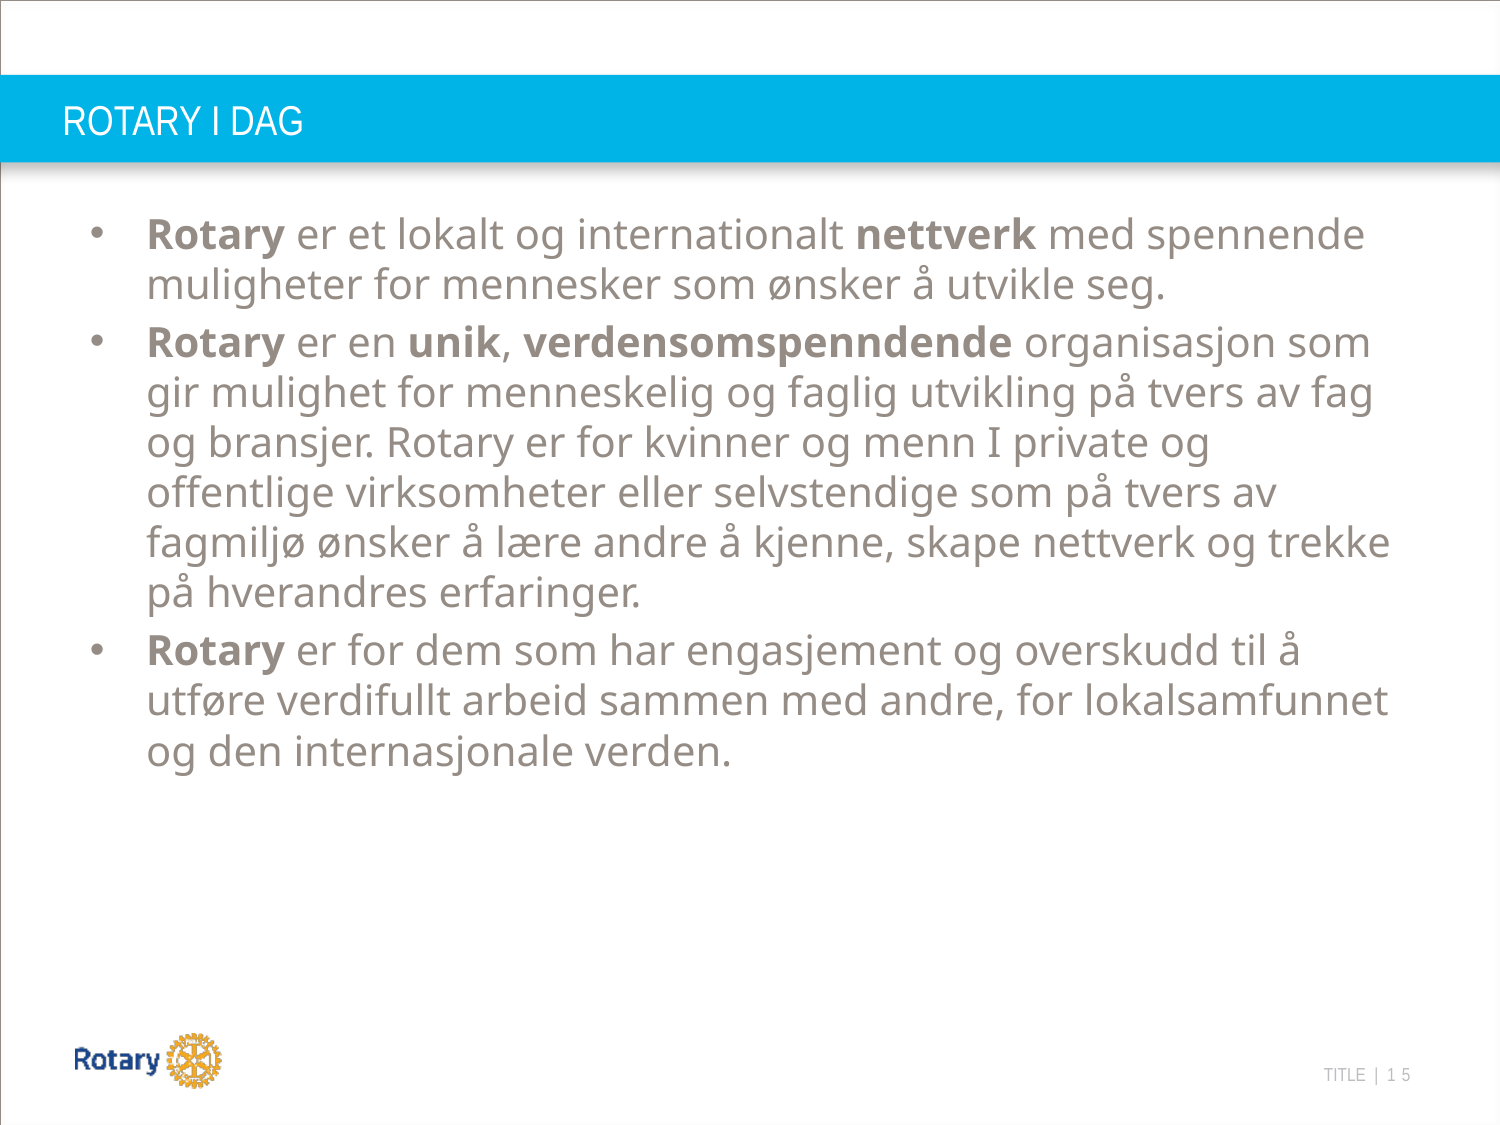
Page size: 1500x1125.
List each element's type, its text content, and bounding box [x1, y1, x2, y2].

list Rotary er et lokalt og internationalt nettverk med spennende muligheter for mennesker som ønsker å utvikle seg. Rotary er en unik, verdensomspenndende organisasjon som gir mulighet for menneskelig og faglig utvikling på tvers av fag og bransjer. Rotary er for kvinner og menn I private og offentlige virksomheter eller selvstendige som på tvers av fagmiljø ønsker å lære andre å kjenne, skape nettverk og trekke på hverandres erfaringer. Rotary er for dem som har engasjement og overskudd til å utføre verdifullt arbeid sammen med andre, for lokalsamfunnet og den internasjonale verden. [75, 200, 1425, 943]
title ROTARY I DAG [62, 75, 1500, 163]
picture [75, 1033, 222, 1089]
